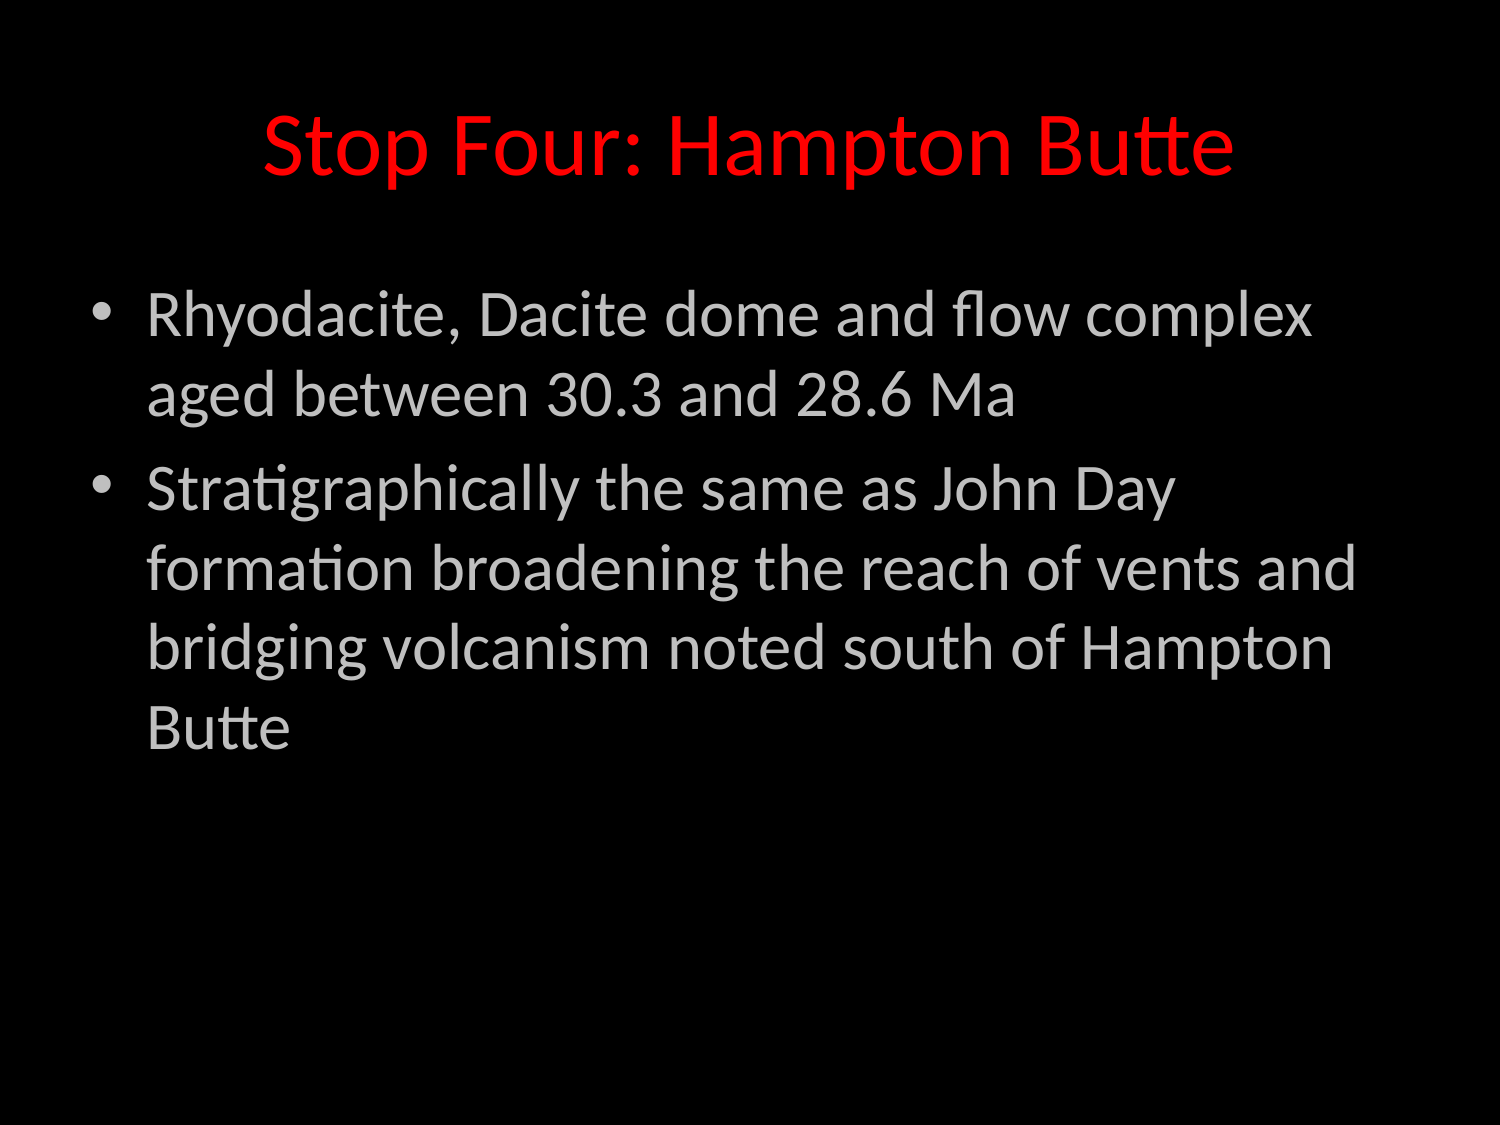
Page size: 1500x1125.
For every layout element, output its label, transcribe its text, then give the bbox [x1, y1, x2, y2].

list Rhyodacite, Dacite dome and flow complex aged between 30.3 and 28.6 Ma Stratigraphically the same as John Day formation broadening the reach of vents and bridging volcanism noted south of Hampton Butte [75, 262, 1425, 1005]
title Stop Four: Hampton Butte [75, 45, 1425, 233]
